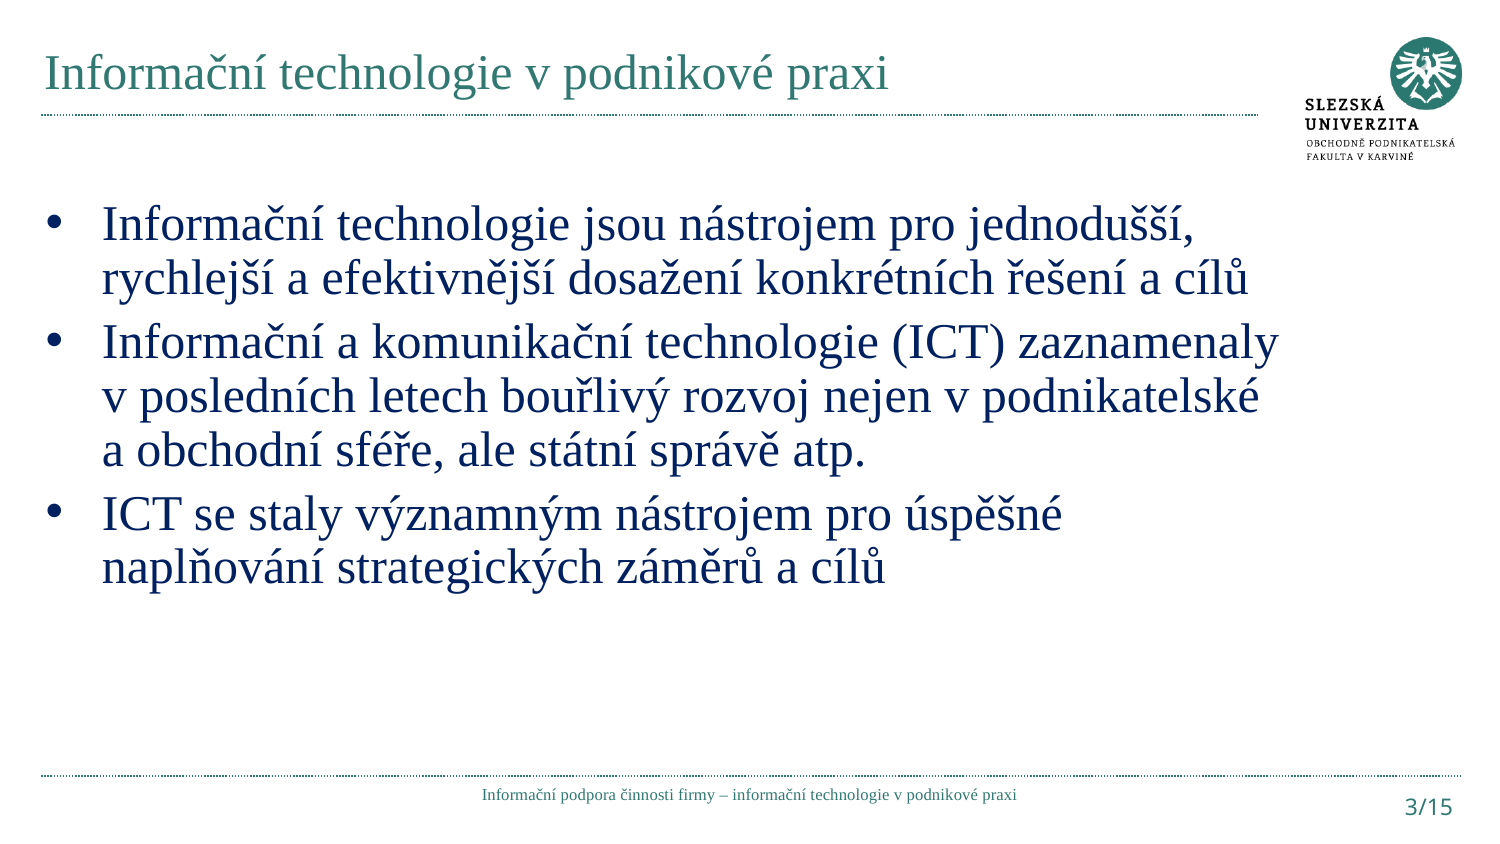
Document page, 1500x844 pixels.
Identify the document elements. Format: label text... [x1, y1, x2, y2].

picture [1305, 37, 1462, 160]
title Informační technologie v podnikové praxi [29, 32, 975, 116]
text_box 3/15 [1382, 784, 1476, 832]
text_box Informační technologie jsou nástrojem pro jednodušší, rychlejší a efektivnější dosažení konkrétních řešení a cílů Informační a komunikační technologie (ICT) zaznamenaly v posledních letech bouřlivý rozvoj nejen v podnikatelské a obchodní sféře, ale státní správě atp. ICT se staly významným nástrojem pro úspěšné naplňování strategických záměrů a cílů [30, 119, 1306, 753]
text_box Informační podpora činnosti firmy – informační technologie v podnikové praxi [442, 776, 1058, 811]
